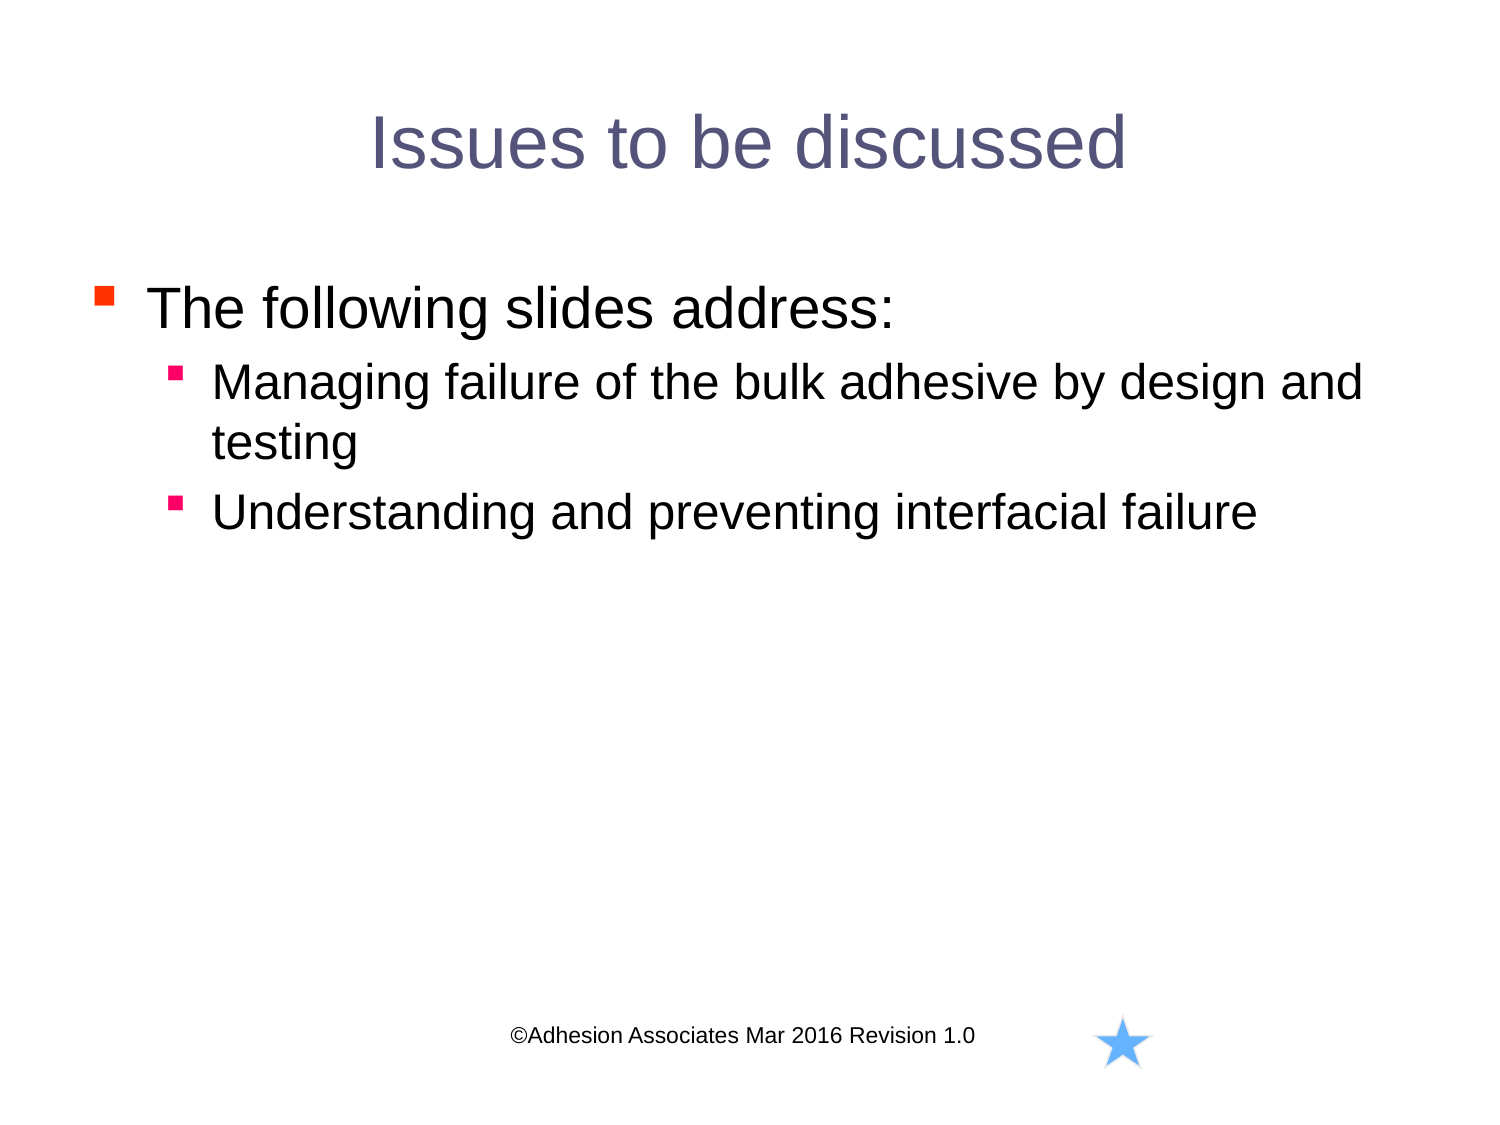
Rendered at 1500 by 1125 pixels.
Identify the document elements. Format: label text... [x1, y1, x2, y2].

title Issues to be discussed [74, 44, 1425, 233]
text_box ©Adhesion Associates Mar 2016 Revision 1.0 [494, 1013, 992, 1092]
list The following slides address: Managing failure of the bulk adhesive by design and testing Understanding and preventing interfacial failure [74, 262, 1425, 1000]
text_box [1093, 1015, 1152, 1068]
